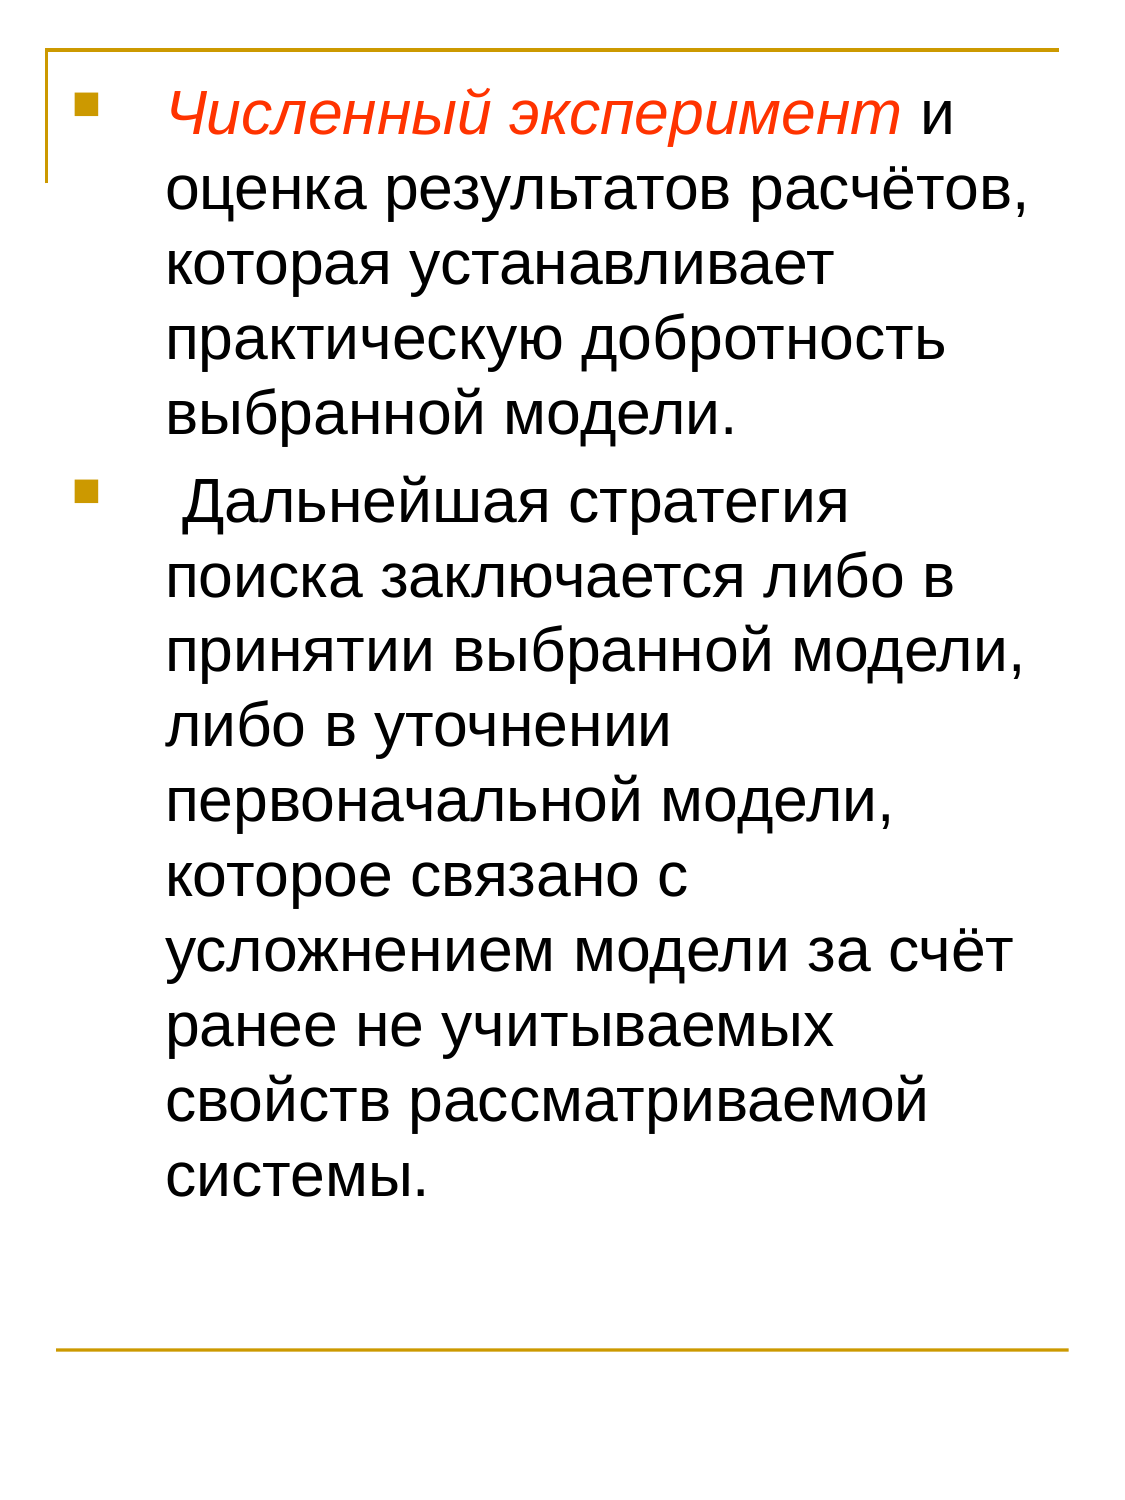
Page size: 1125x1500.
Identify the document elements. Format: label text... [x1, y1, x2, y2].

list Численный эксперимент и оценка результатов расчётов, которая устанавливает практическую добротность выбранной модели. Дальнейшая стратегия поиска заключается либо в принятии выбранной модели, либо в уточнении первоначальной модели, которое связано с усложнением модели за счёт ранее не учитываемых свойств рассматриваемой системы. [56, 64, 1069, 1341]
